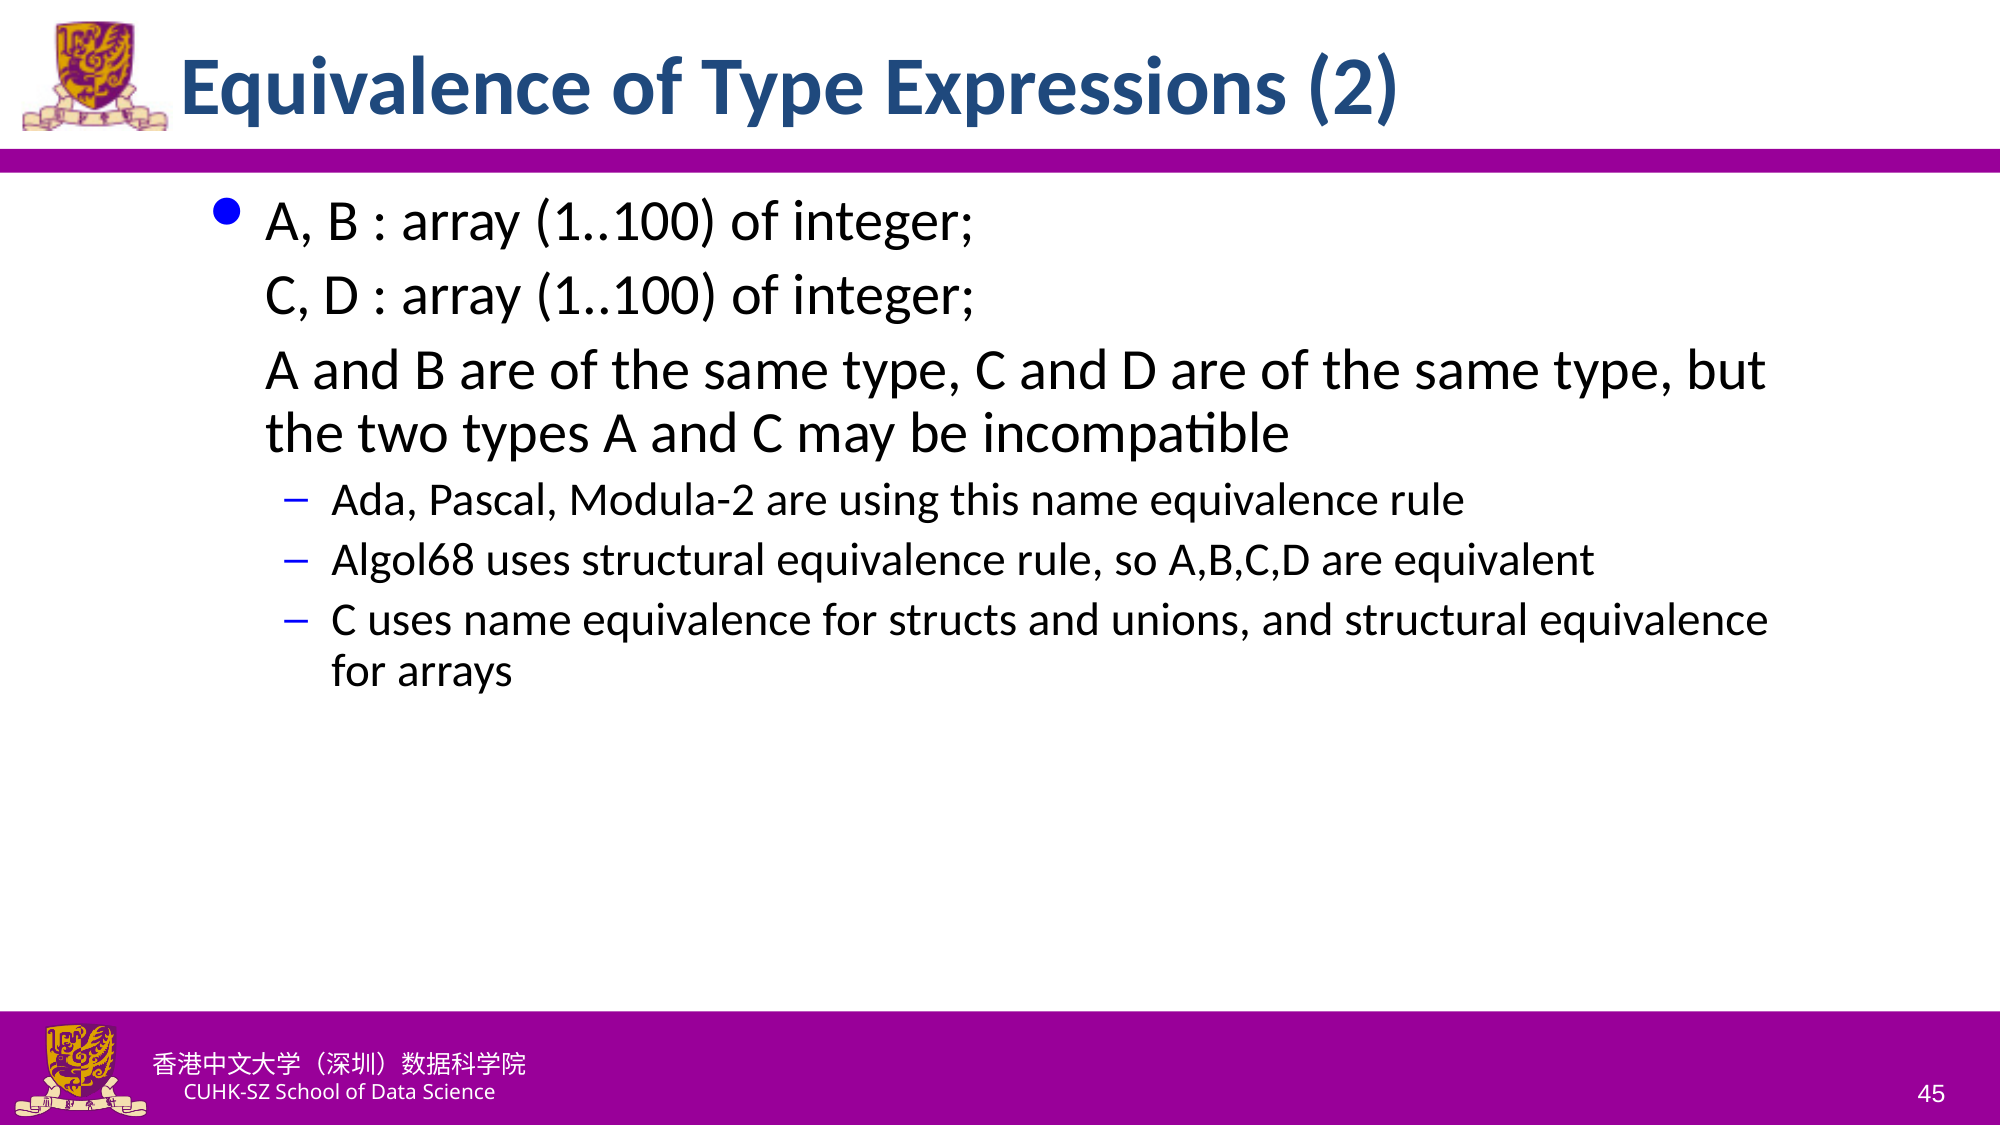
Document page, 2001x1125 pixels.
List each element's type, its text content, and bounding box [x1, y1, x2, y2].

title Equivalence of Type Expressions (2) [165, 0, 1802, 163]
picture [21, 20, 165, 131]
picture [14, 1023, 149, 1117]
text_box A, B : array (1..100) of integer; C, D : array (1..100) of integer; A and B are of the same type, C and D are of the same type, but the two types A and C may be incompatible Ada, Pascal, Modula-2 are using this name equivalence rule Algol68 uses structural equivalence rule, so A,B,C,D are equivalent C uses name equivalence for structs and unions, and structural equivalence for arrays [194, 182, 1792, 736]
slide_number 45 [1493, 1070, 1961, 1125]
